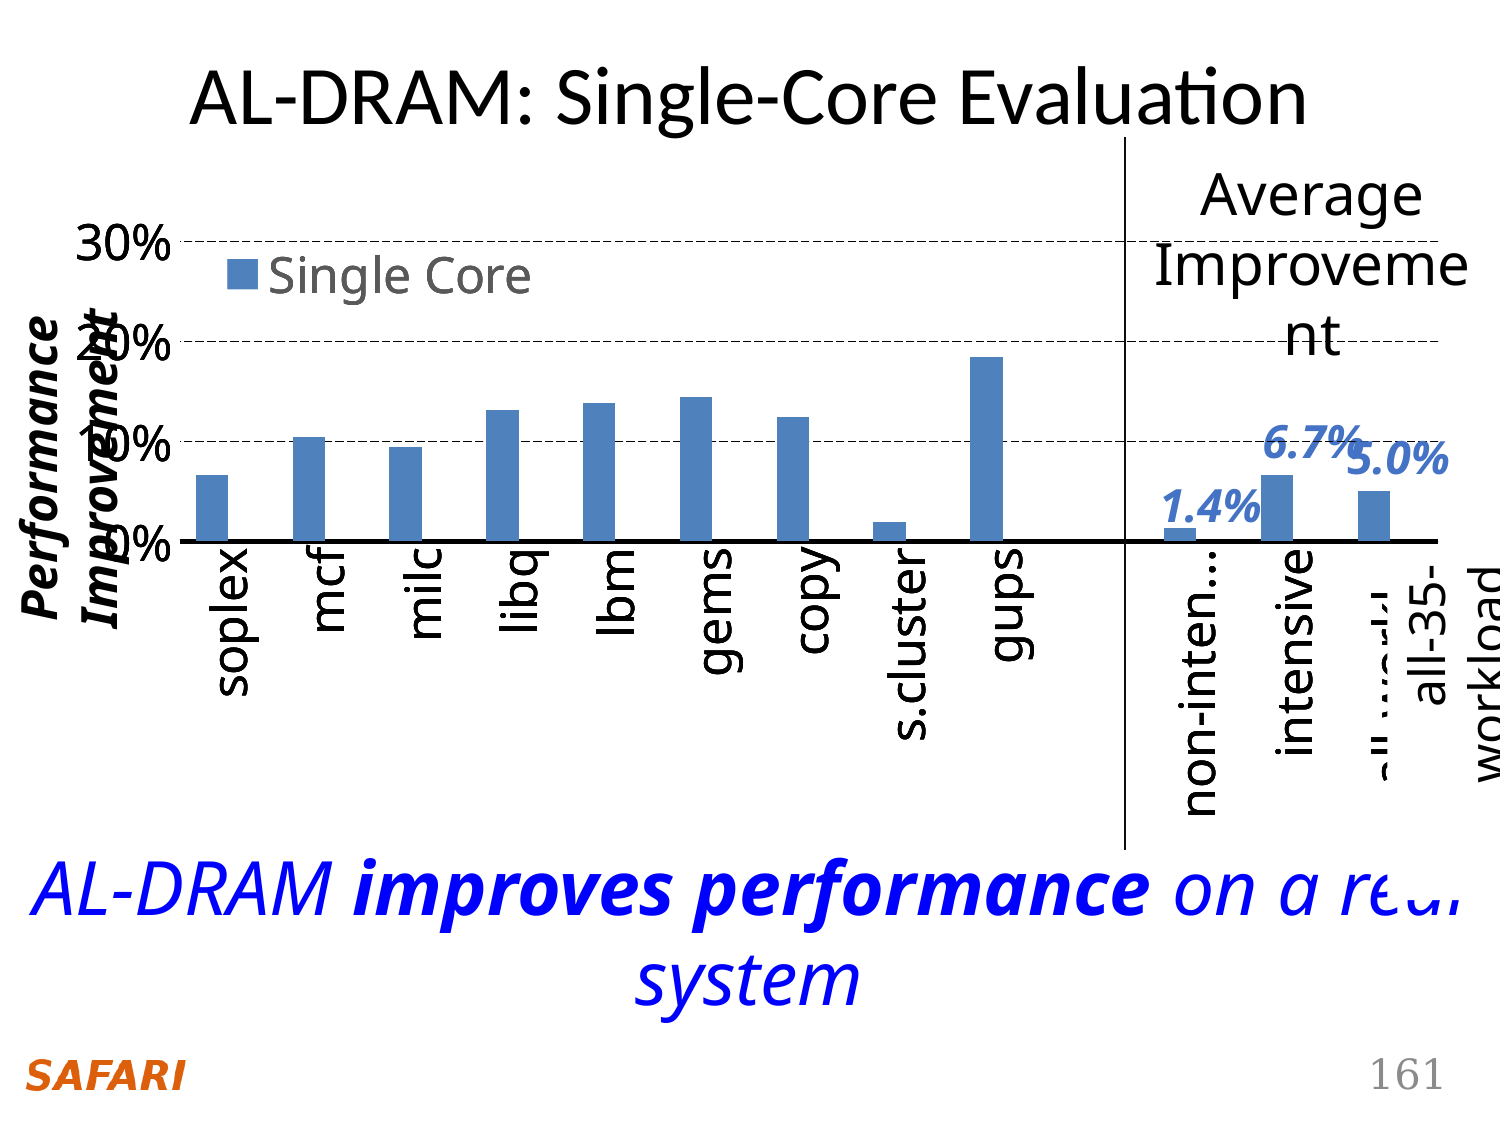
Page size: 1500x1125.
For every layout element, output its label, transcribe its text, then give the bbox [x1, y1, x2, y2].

text_box AL-DRAM: Single-Core Evaluation [0, 24, 1500, 150]
text_box Average Improvement [1126, 149, 1500, 445]
picture [24, 1051, 191, 1100]
text_box AL-DRAM improves performance on a real system [0, 875, 1500, 985]
text_box Performance Improvement [0, 175, 75, 763]
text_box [75, 162, 1464, 863]
text_box all-35-workload [1387, 550, 1500, 901]
